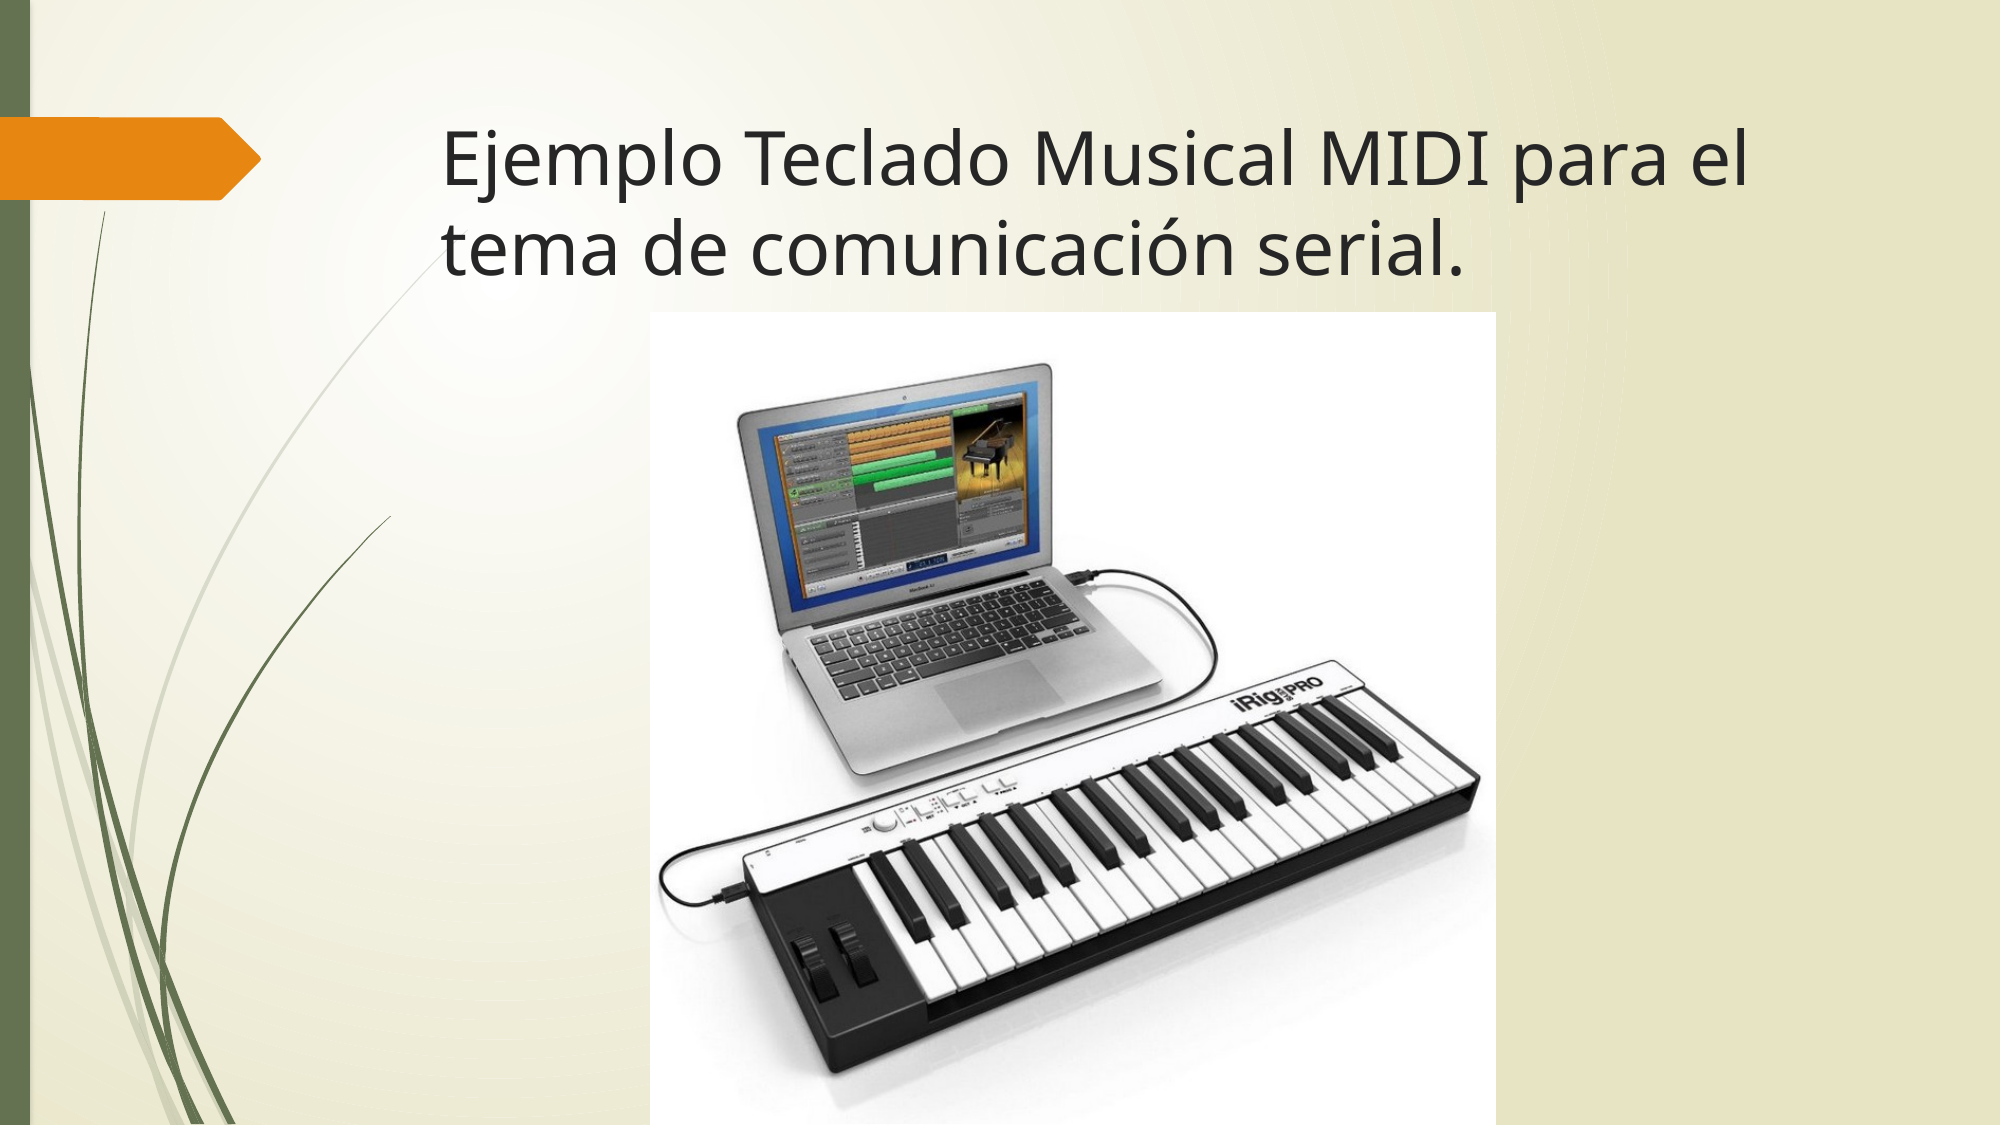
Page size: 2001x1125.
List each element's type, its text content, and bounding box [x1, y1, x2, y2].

title Ejemplo Teclado Musical MIDI para el tema de comunicación serial. [425, 102, 1888, 313]
picture [650, 312, 1496, 1125]
